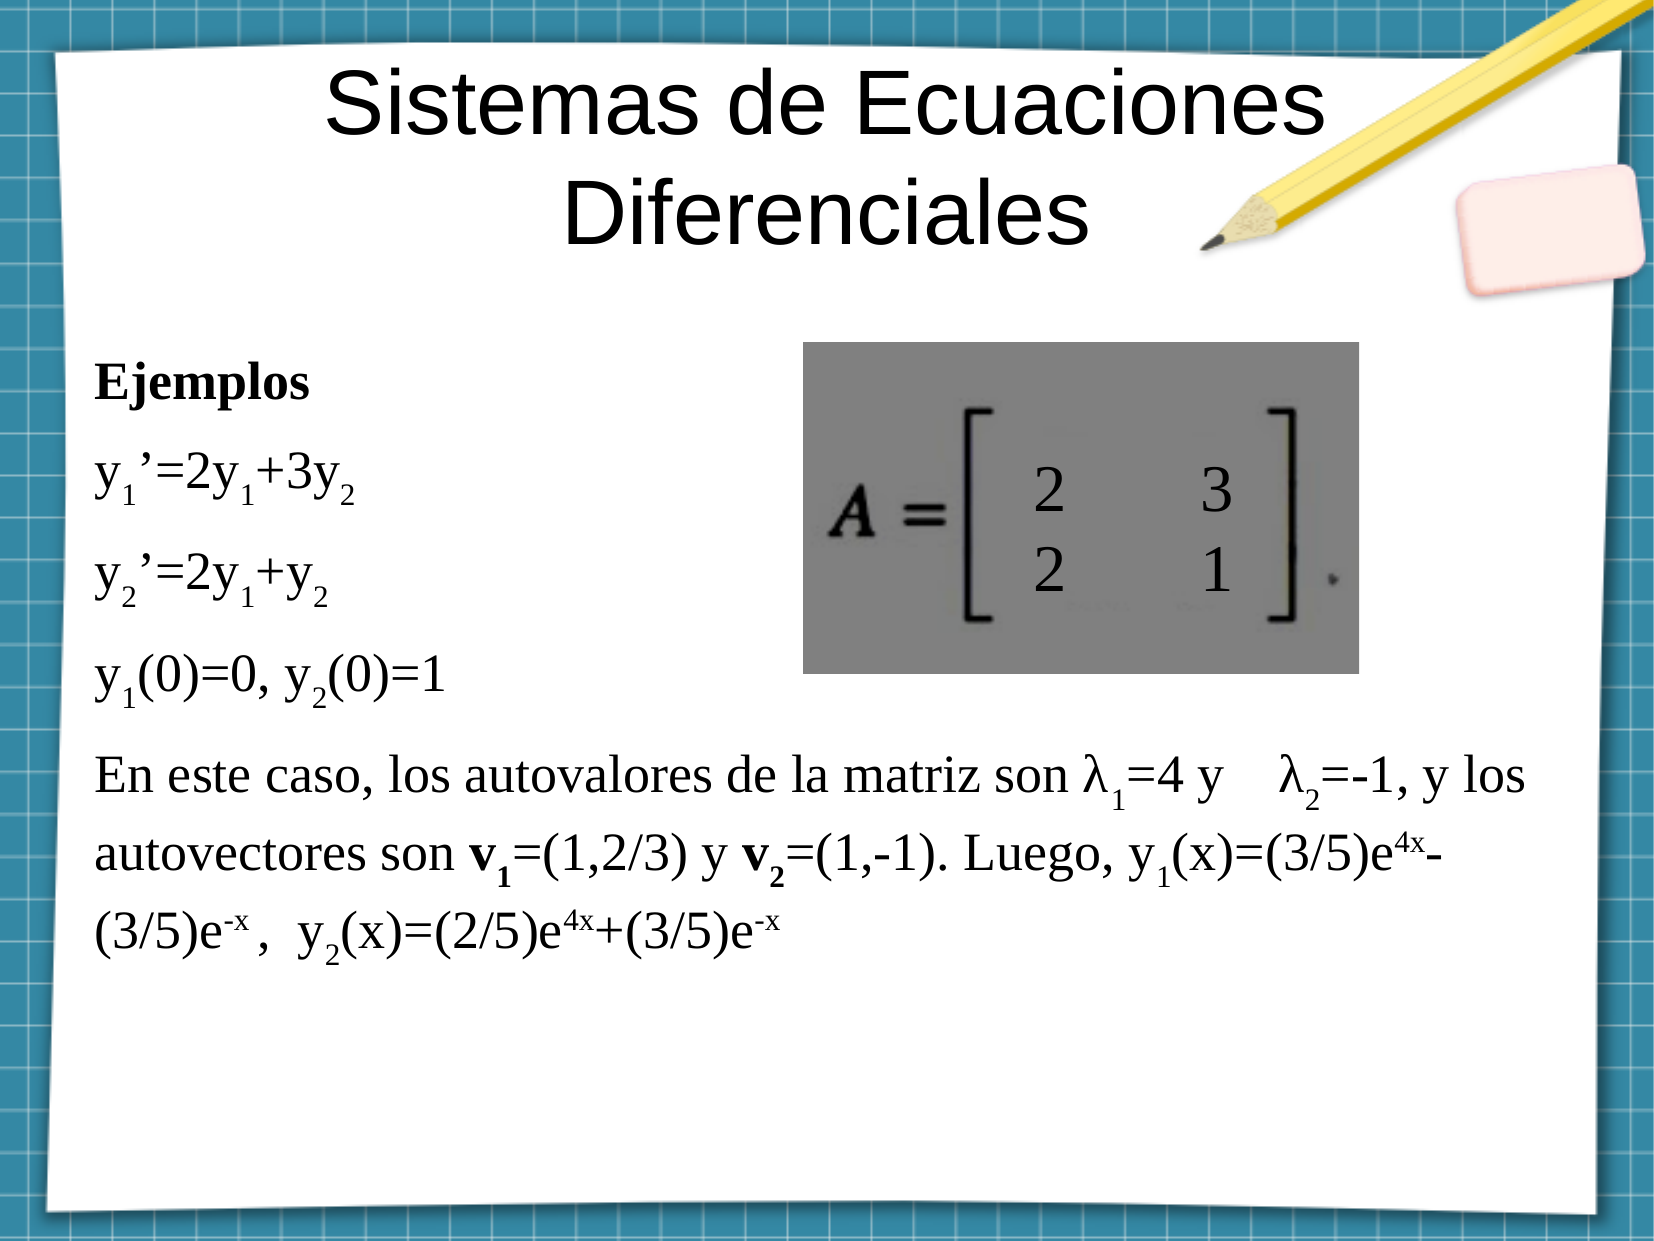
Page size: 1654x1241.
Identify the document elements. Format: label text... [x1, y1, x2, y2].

list Ejemplos y1’=2y1+3y2 y2’=2y1+y2 y1(0)=0, y2(0)=1 En este caso, los autovalores de la matriz son λ1=4 y λ2=-1, y los autovectores son v1=(1,2/3) y v2=(1,-1). Luego, y1(x)=(3/5)e4x-(3/5)e-x , y2(x)=(2/5)e4x+(3/5)e-x [94, 256, 1583, 976]
picture [0, 0, 1654, 1241]
title Sistemas de Ecuaciones Diferenciales [82, 49, 1571, 257]
